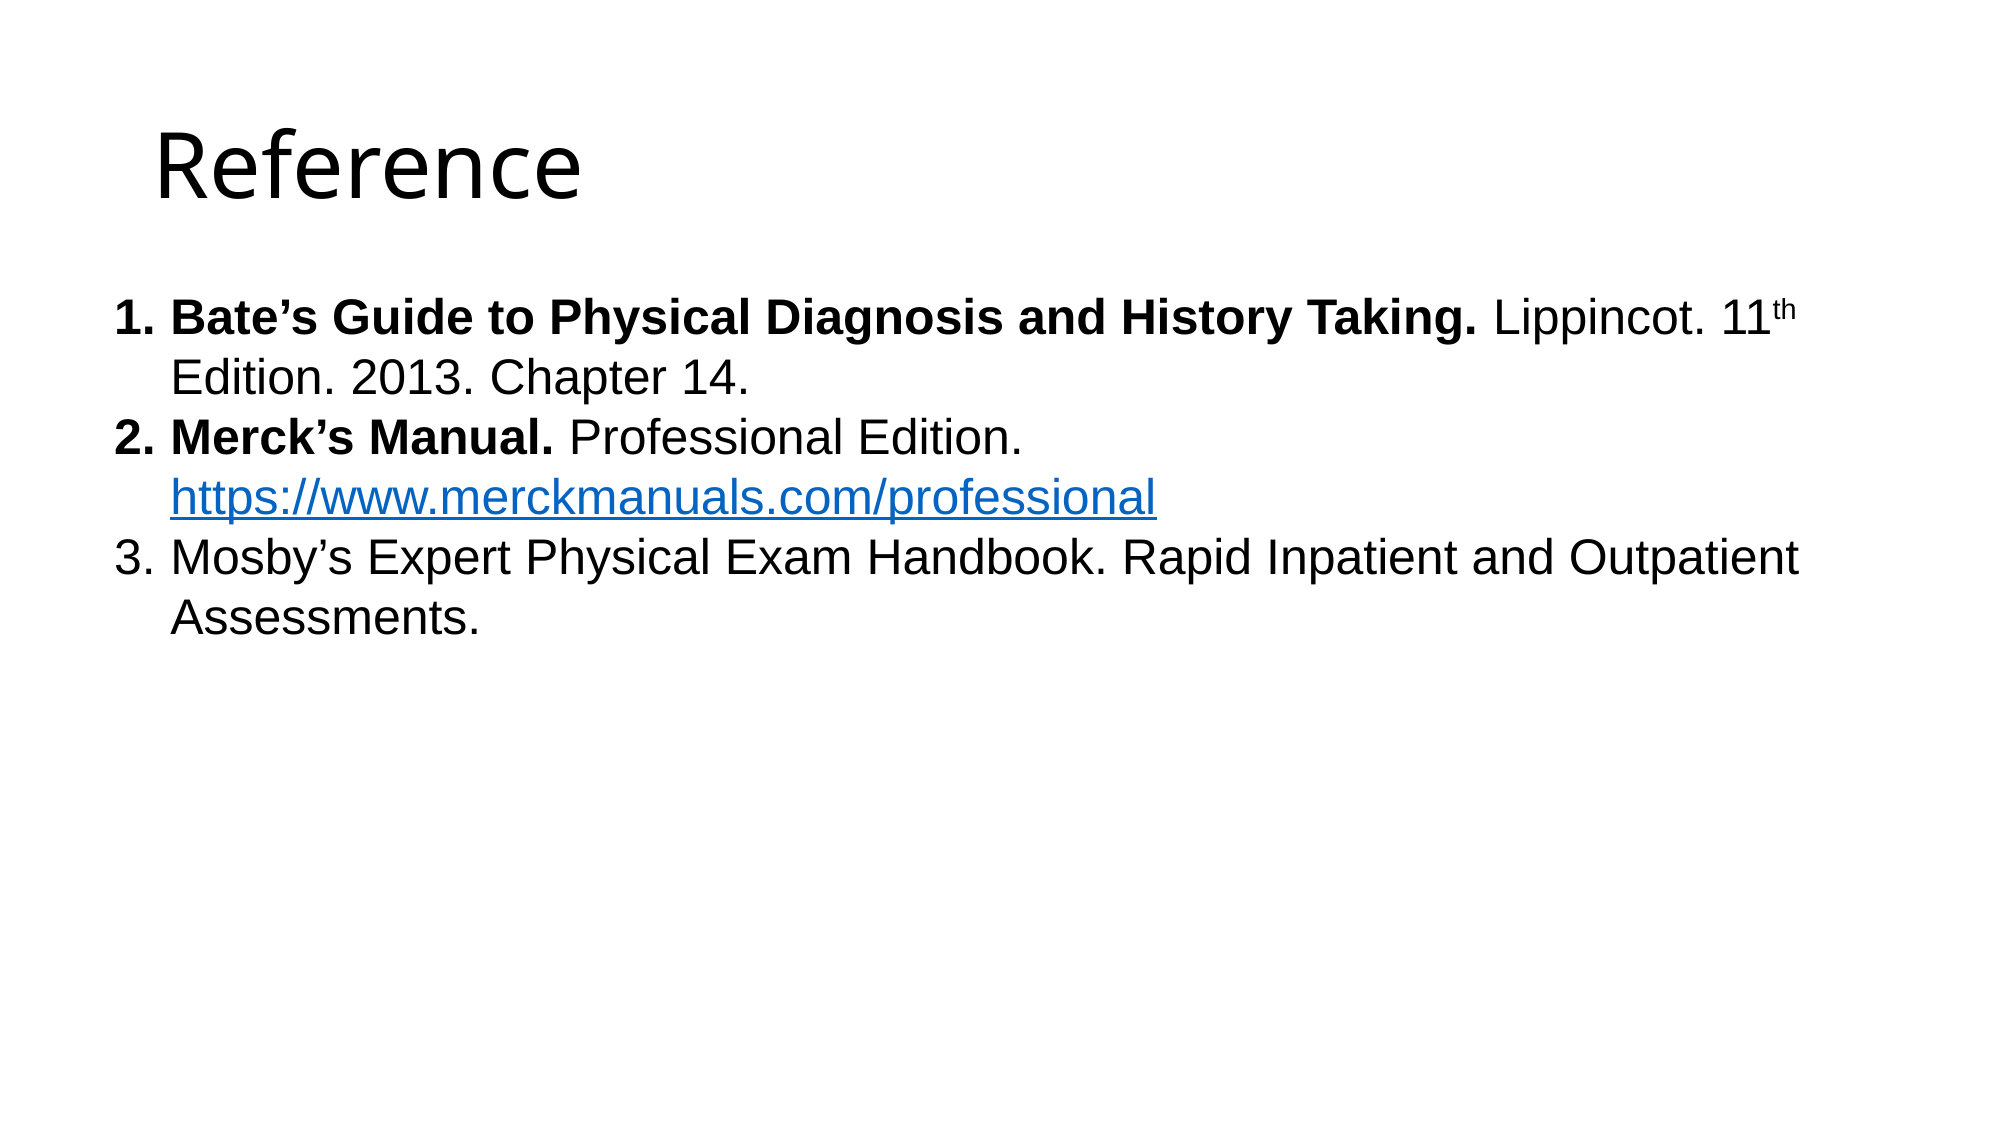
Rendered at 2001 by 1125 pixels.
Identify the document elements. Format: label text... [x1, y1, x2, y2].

text_box Bate’s Guide to Physical Diagnosis and History Taking. Lippincot. 11th Edition. 2013. Chapter 14. Merck’s Manual. Professional Edition. https://www.merckmanuals.com/professional Mosby’s Expert Physical Exam Handbook. Rapid Inpatient and Outpatient Assessments. [99, 277, 1901, 652]
title Reference [137, 59, 1863, 277]
